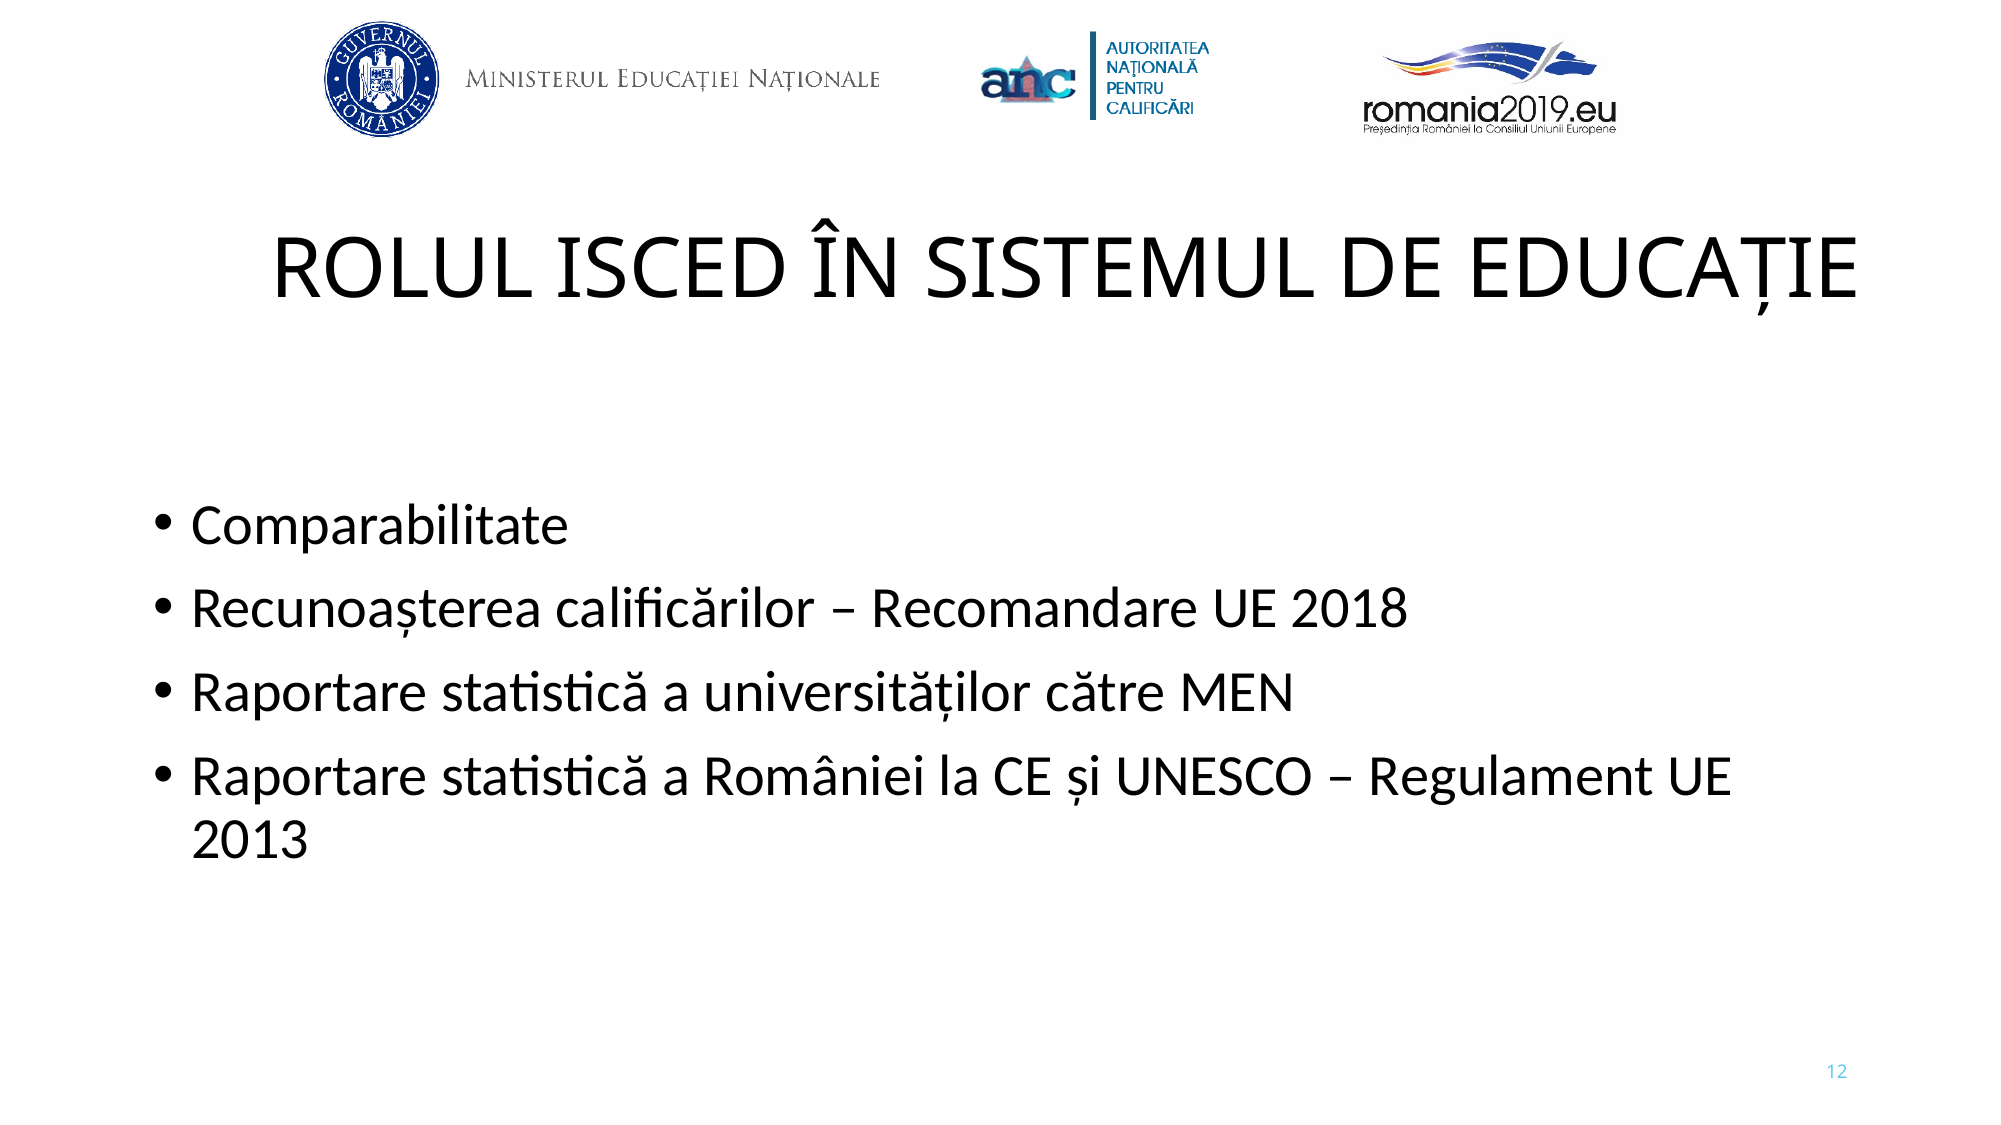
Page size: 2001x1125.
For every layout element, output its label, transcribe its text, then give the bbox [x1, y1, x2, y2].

slide_number 12 [1412, 1042, 1863, 1103]
picture [1339, 25, 1640, 150]
list Comparabilitate Recunoașterea calificărilor – Recomandare UE 2018 Raportare statistică a universităților către MEN Raportare statistică a României la CE și UNESCO – Regulament UE 2013 [138, 486, 1864, 905]
picture [972, 25, 1220, 132]
picture [322, 19, 879, 138]
title ROLUL ISCED ÎN SISTEMUL DE EDUCAȚIE [254, 212, 1899, 329]
